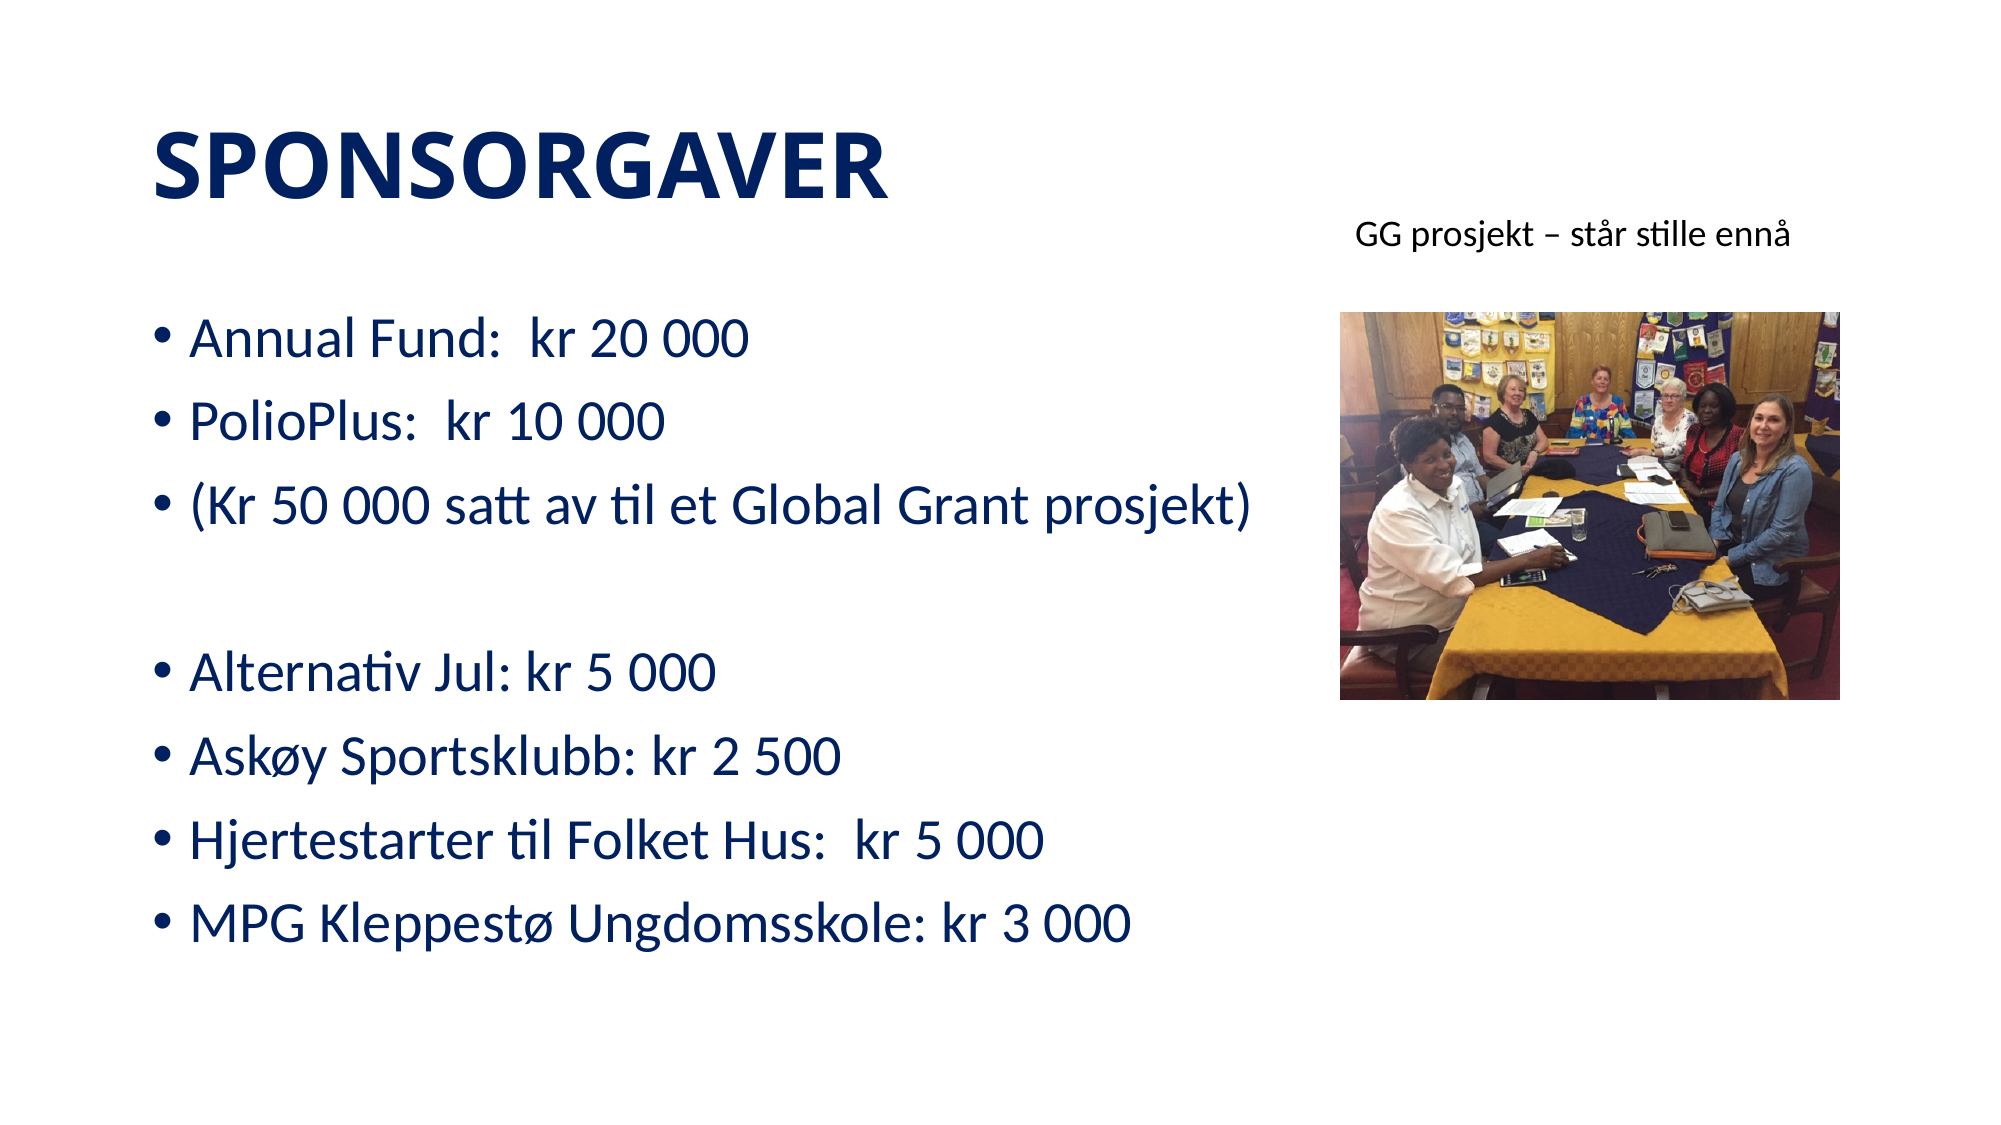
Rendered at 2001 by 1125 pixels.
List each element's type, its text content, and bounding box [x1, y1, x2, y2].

list Annual Fund: kr 20 000 PolioPlus: kr 10 000 (Kr 50 000 satt av til et Global Grant prosjekt) Alternativ Jul: kr 5 000 Askøy Sportsklubb: kr 2 500 Hjertestarter til Folket Hus: kr 5 000 MPG Kleppestø Ungdomsskole: kr 3 000 [137, 299, 1863, 1014]
text_box GG prosjekt – står stille ennå [1340, 201, 1817, 262]
title SPONSORGAVER [137, 59, 1863, 278]
picture [1340, 312, 1840, 700]
